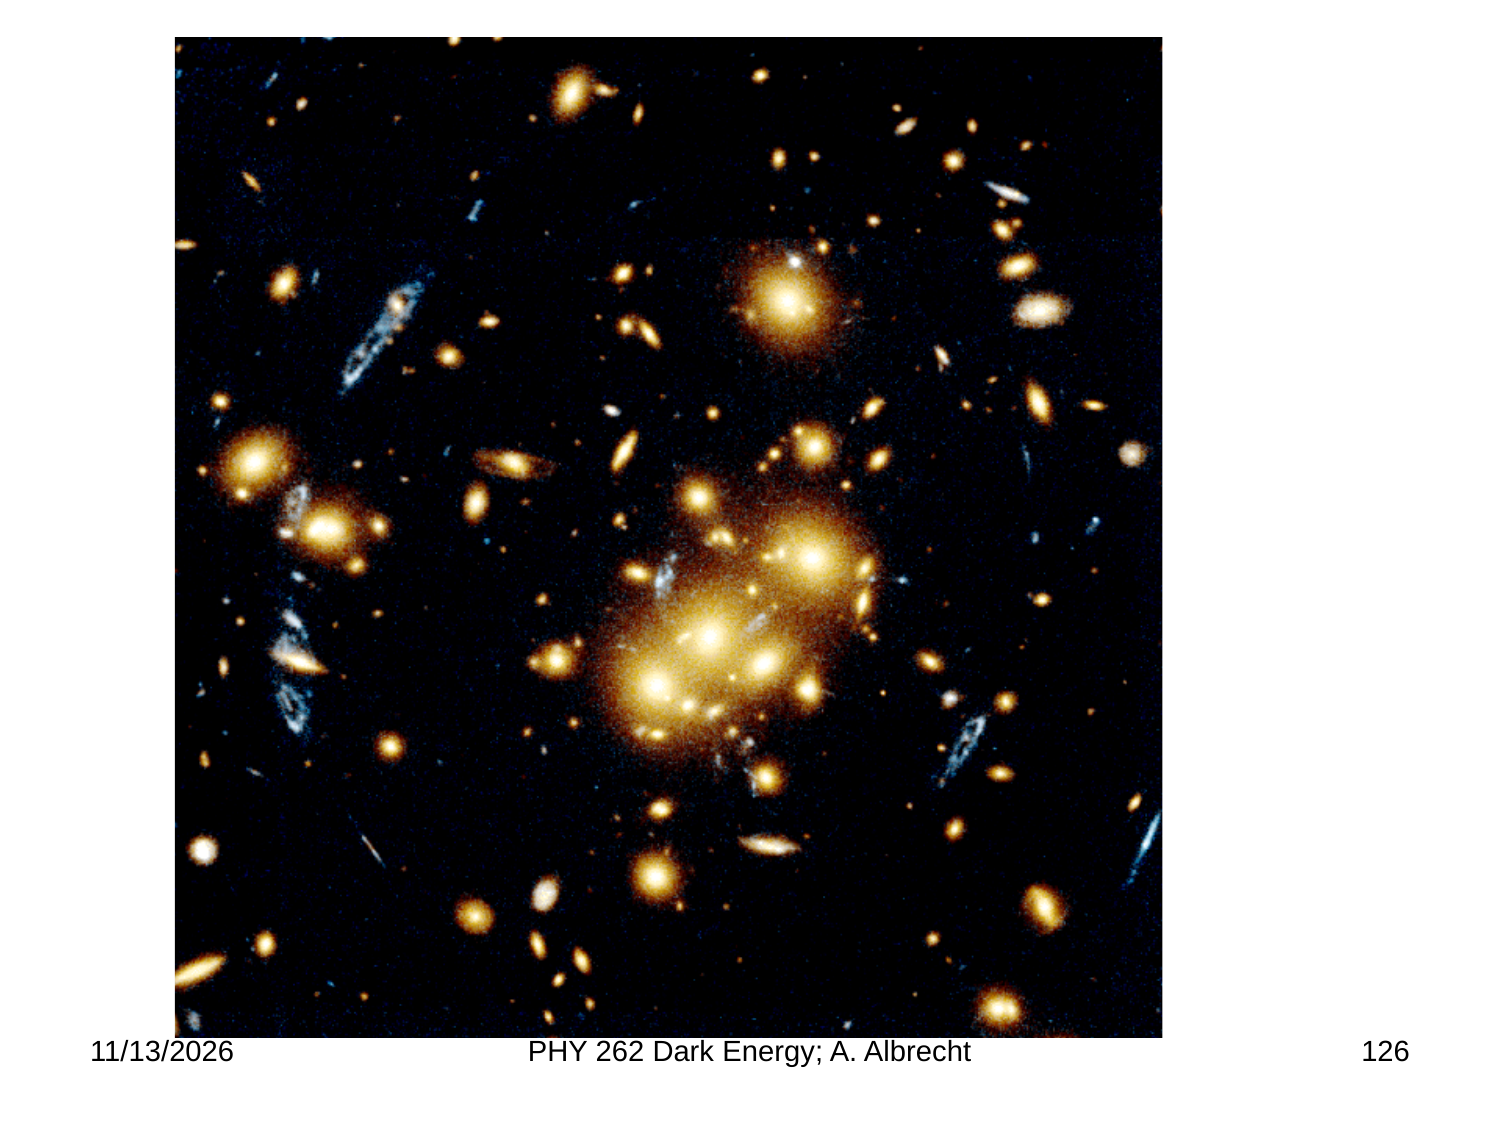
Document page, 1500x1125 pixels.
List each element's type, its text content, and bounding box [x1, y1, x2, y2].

footer PHY 262 Dark Energy; A. Albrecht [512, 1046, 988, 1103]
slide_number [75, 1024, 425, 1103]
picture [174, 37, 1163, 1038]
slide_number 126 [1074, 1024, 1425, 1103]
